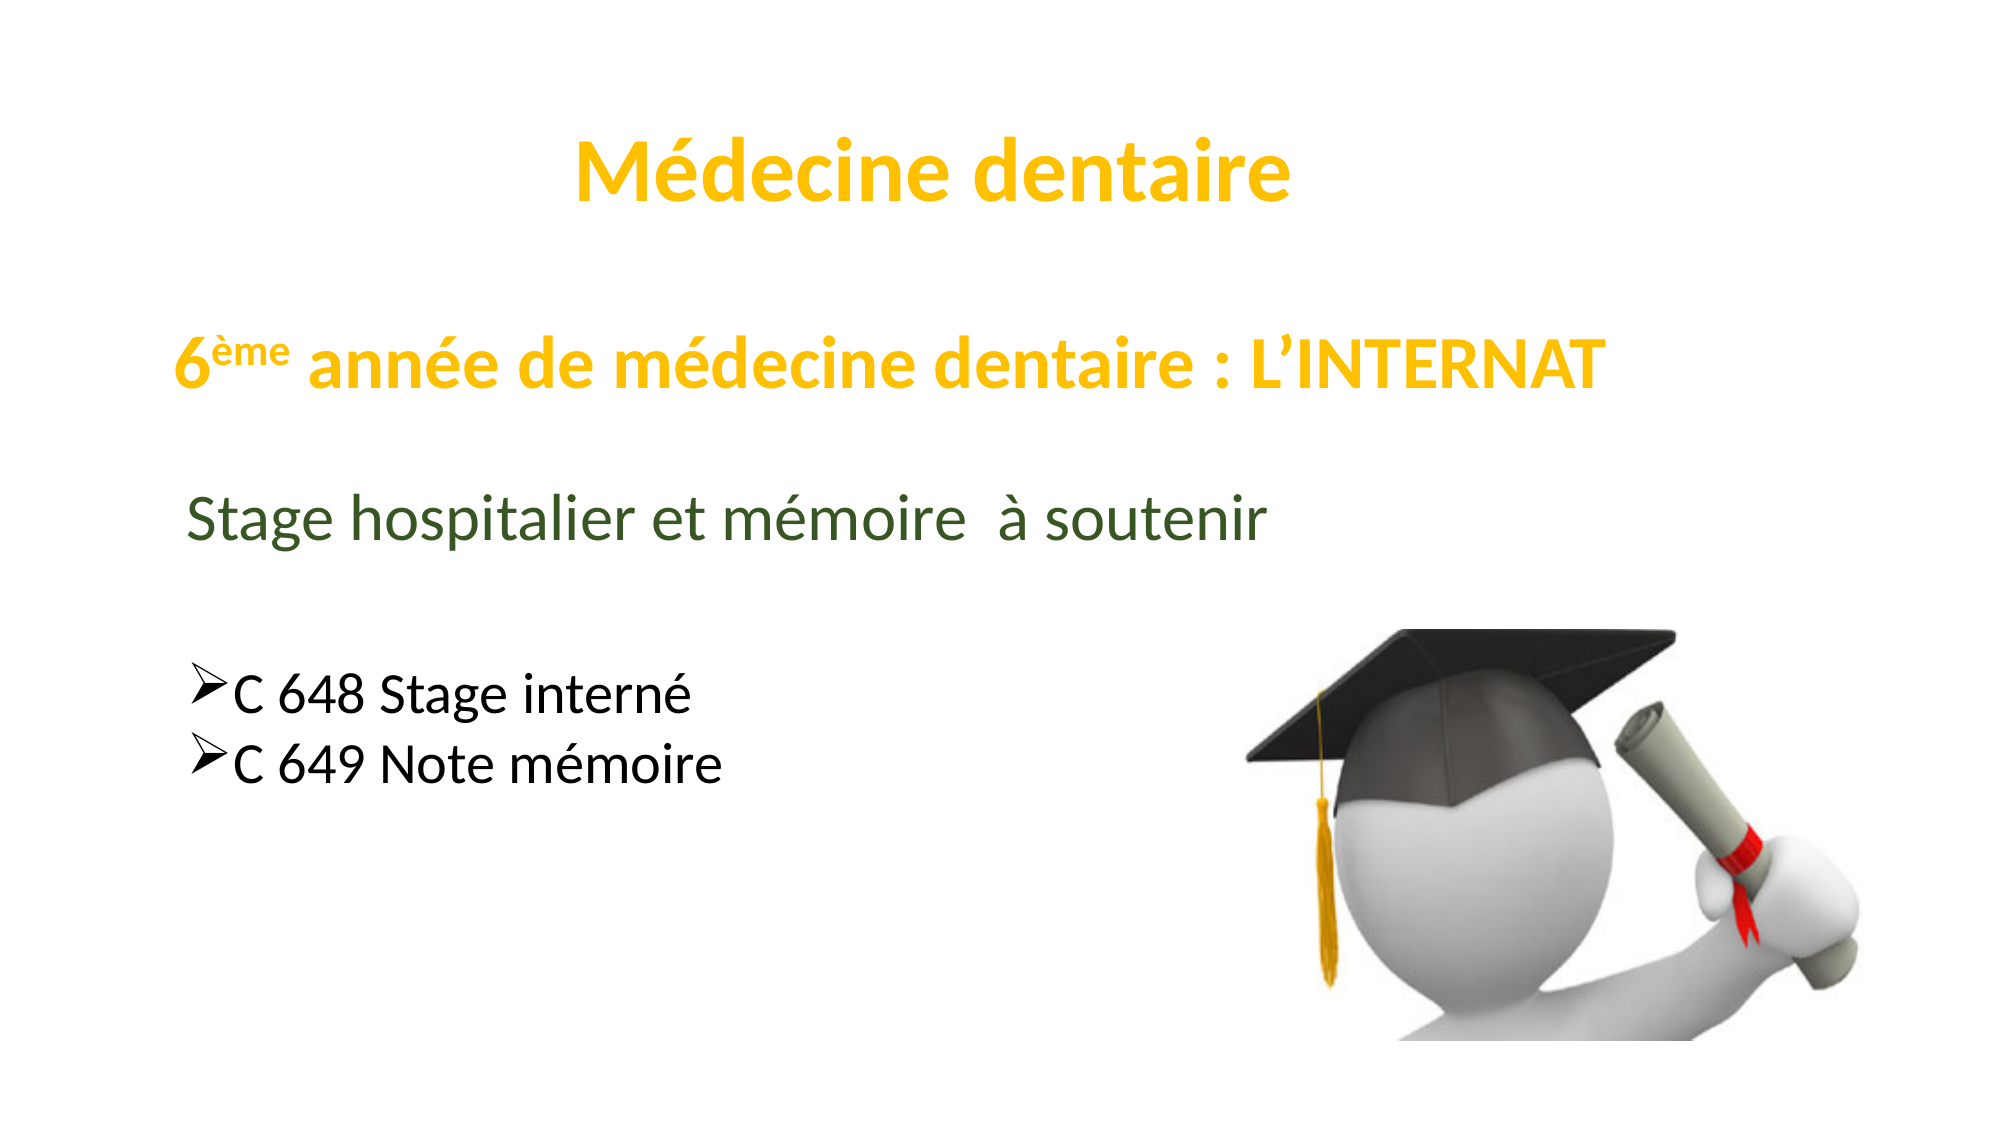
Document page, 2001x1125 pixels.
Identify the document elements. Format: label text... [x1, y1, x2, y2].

text_box Stage hospitalier et mémoire à soutenir [171, 466, 1285, 652]
text_box Médecine dentaire [51, 91, 1858, 228]
picture [1086, 629, 1930, 1041]
text_box 6ème année de médecine dentaire : L’INTERNAT [8, 296, 1773, 598]
text_box C 648 Stage interné C 649 Note mémoire [171, 652, 1086, 803]
